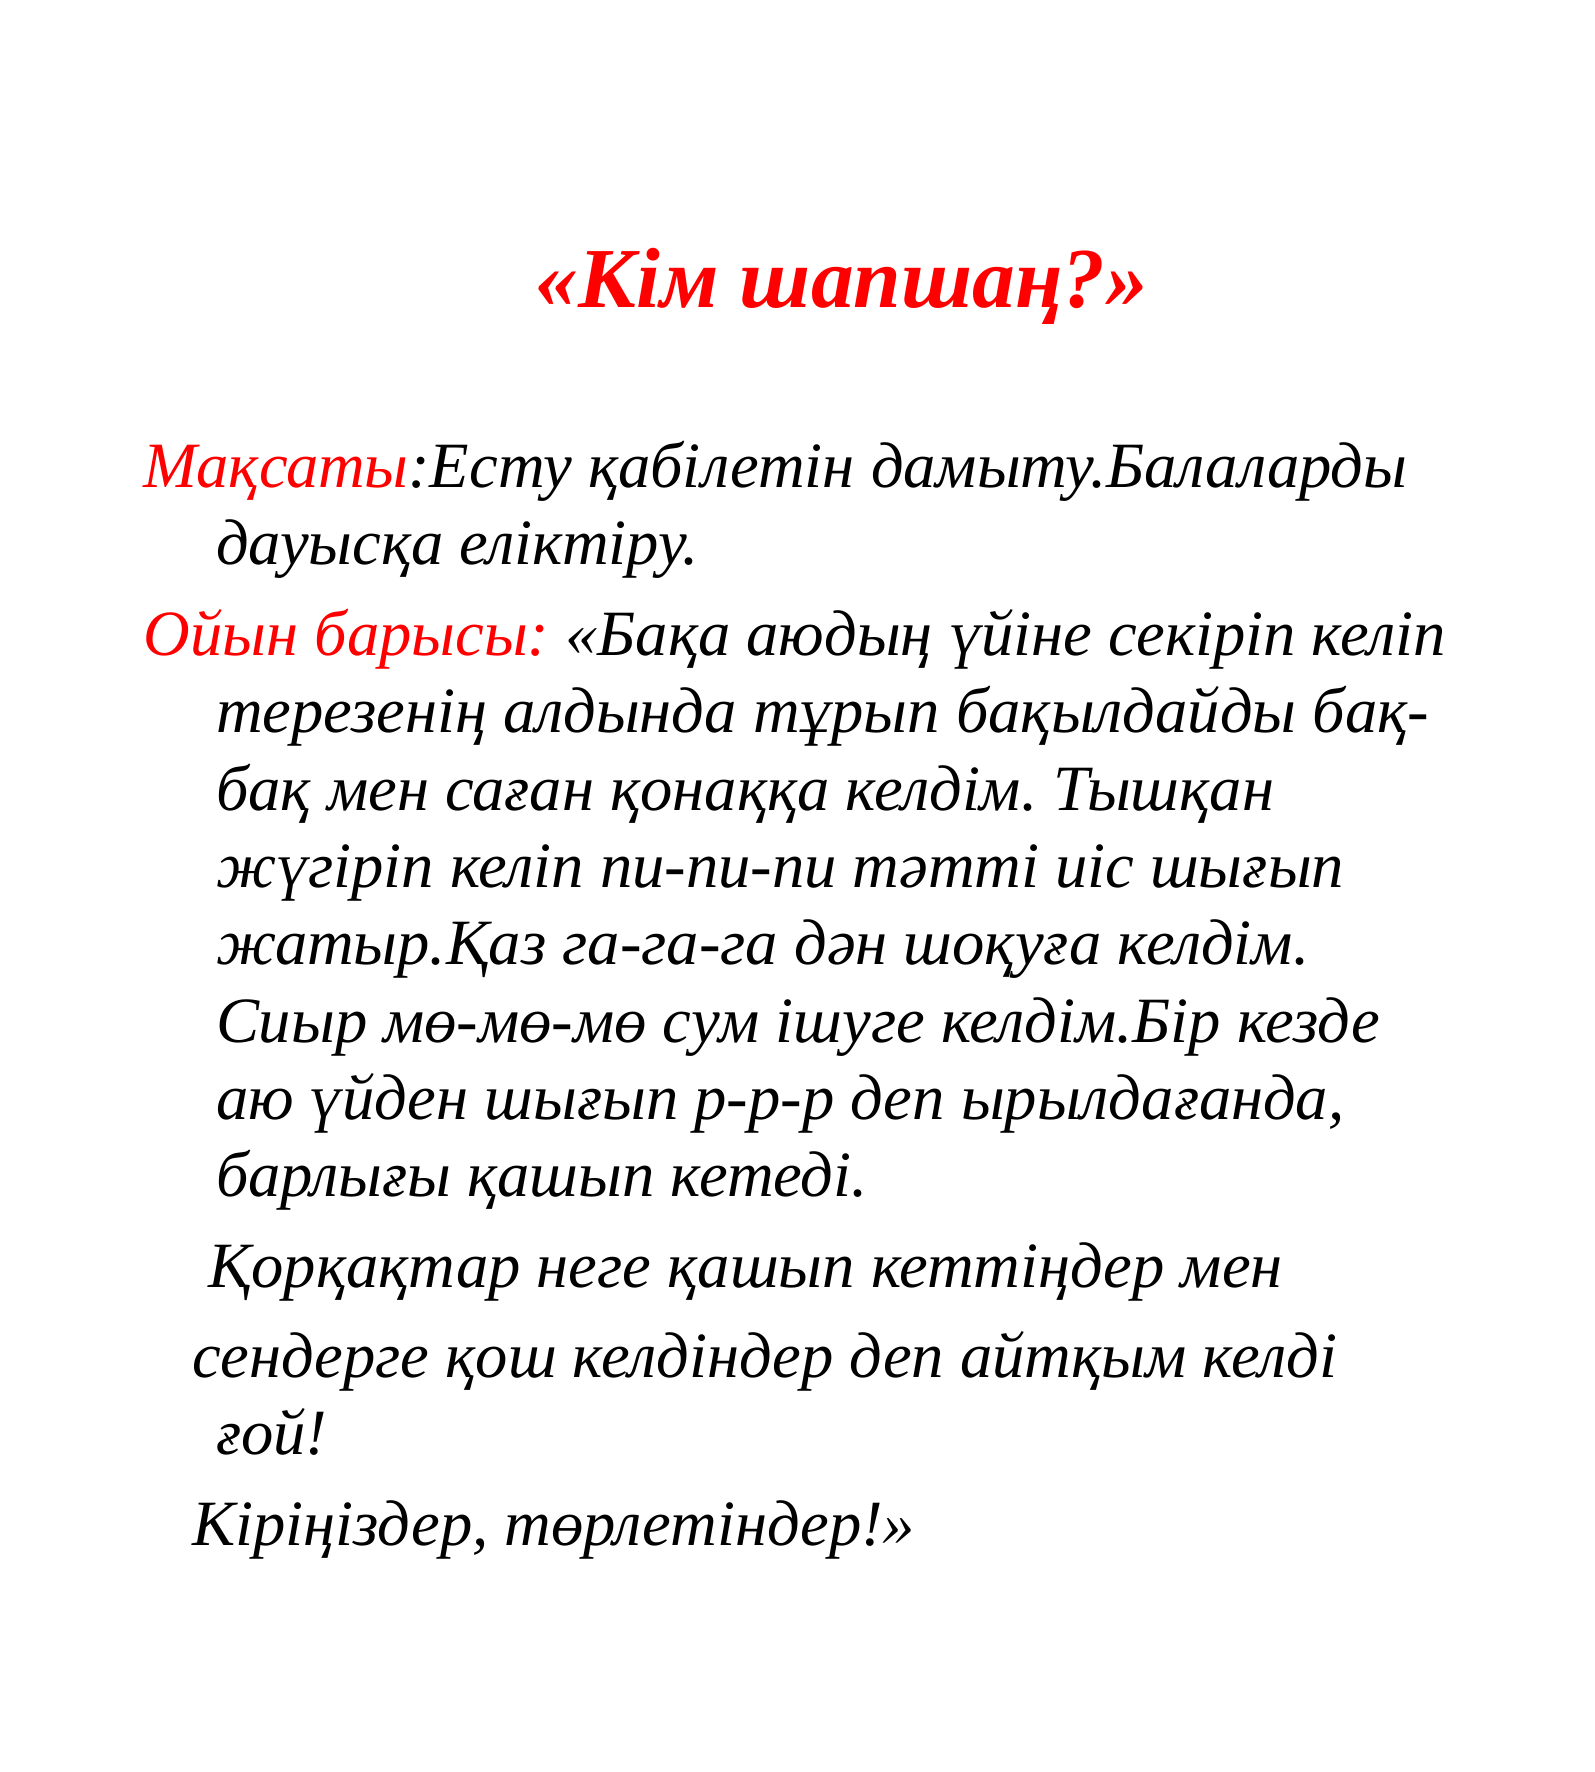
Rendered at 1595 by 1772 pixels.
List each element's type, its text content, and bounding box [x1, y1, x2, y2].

title «Кім шапшаң?» [124, 184, 1560, 465]
list Мақсаты:Есту қабілетін дамыту.Балаларды дауысқа еліктіру. Ойын барысы: «Бақа аюдың үйіне секіріп келіп терезенің алдында тұрып бақылдайды бақ-бақ мен саған қонаққа келдім. Тышқан жүгіріп келіп пи-пи-пи тәтті иіс шығып жатыр.Қаз га-га-га дән шоқуға келдім. Сиыр мө-мө-мө сум ішуге келдім.Бір кезде аю үйден шығып р-р-р деп ырылдағанда, барлығы қашып кетеді. Қорқақтар неге қашып кеттіңдер мен сендерге қош келдіндер деп айтқым келді ғой! Кіріңіздер, төрлетіндер!» [124, 413, 1471, 1583]
